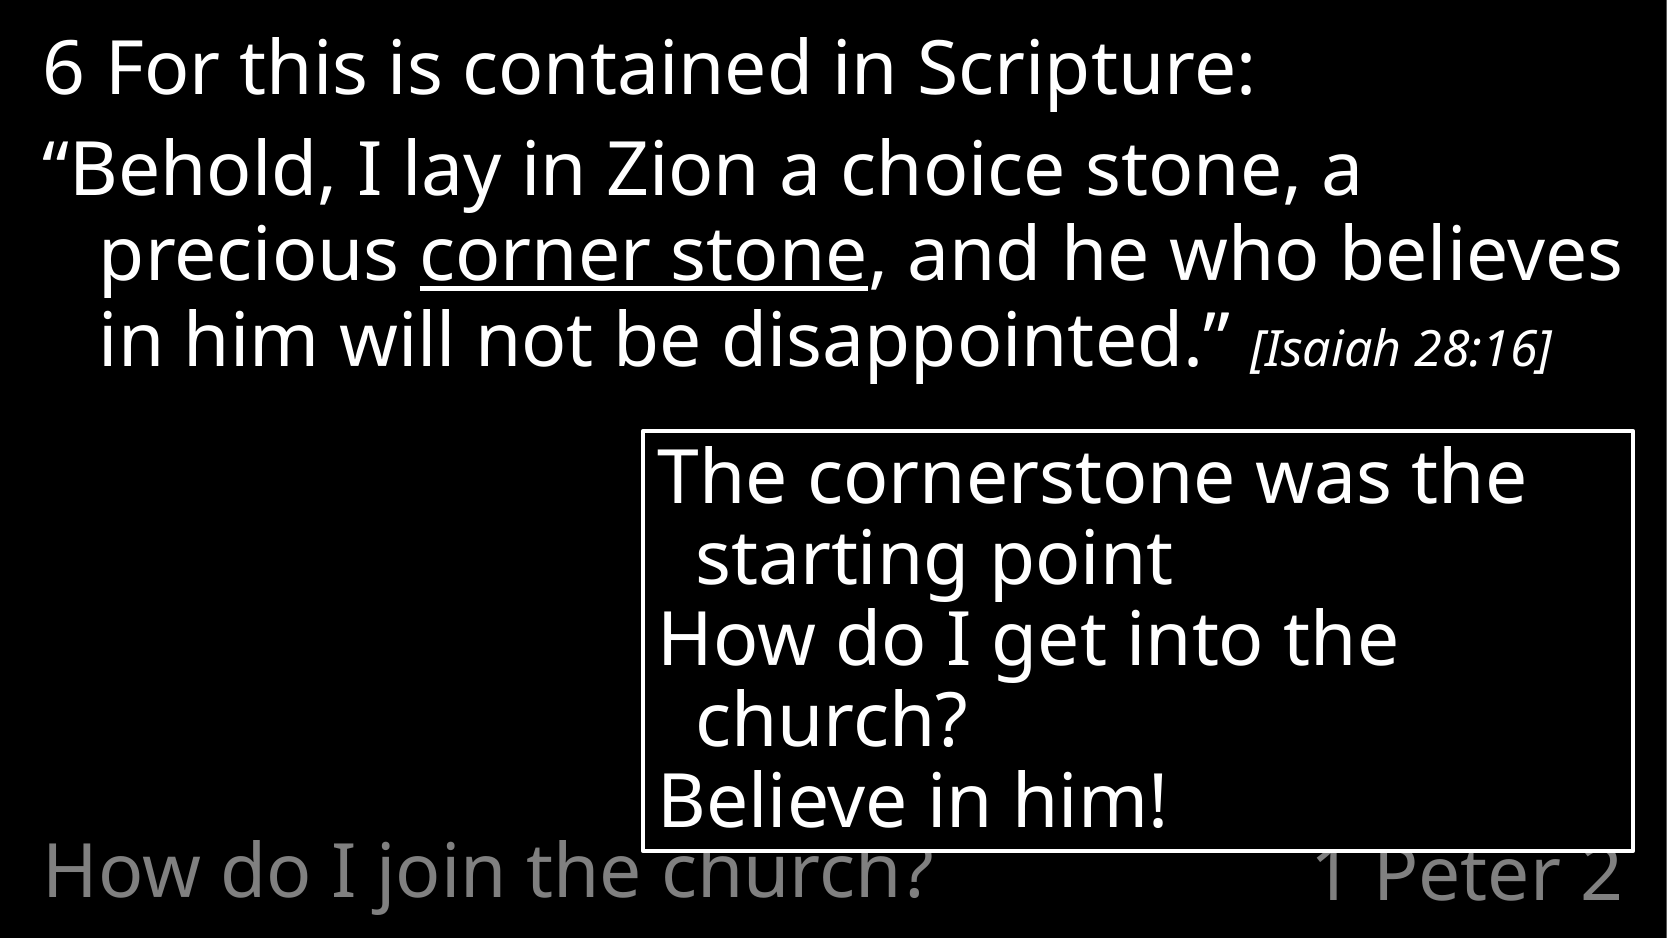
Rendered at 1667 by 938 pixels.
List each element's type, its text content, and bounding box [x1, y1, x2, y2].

text_box The cornerstone was the starting point How do I get into the church? Believe in him! [642, 431, 1634, 851]
list How do I join the church? [27, 833, 1247, 923]
title 1 Peter 2 [1247, 833, 1640, 923]
list 6 For this is contained in Scripture: “Behold, I lay in Zion a choice stone, a precious corner stone, and he who believes in him will not be disappointed.” [Isaiah 28:16] [27, 18, 1640, 813]
